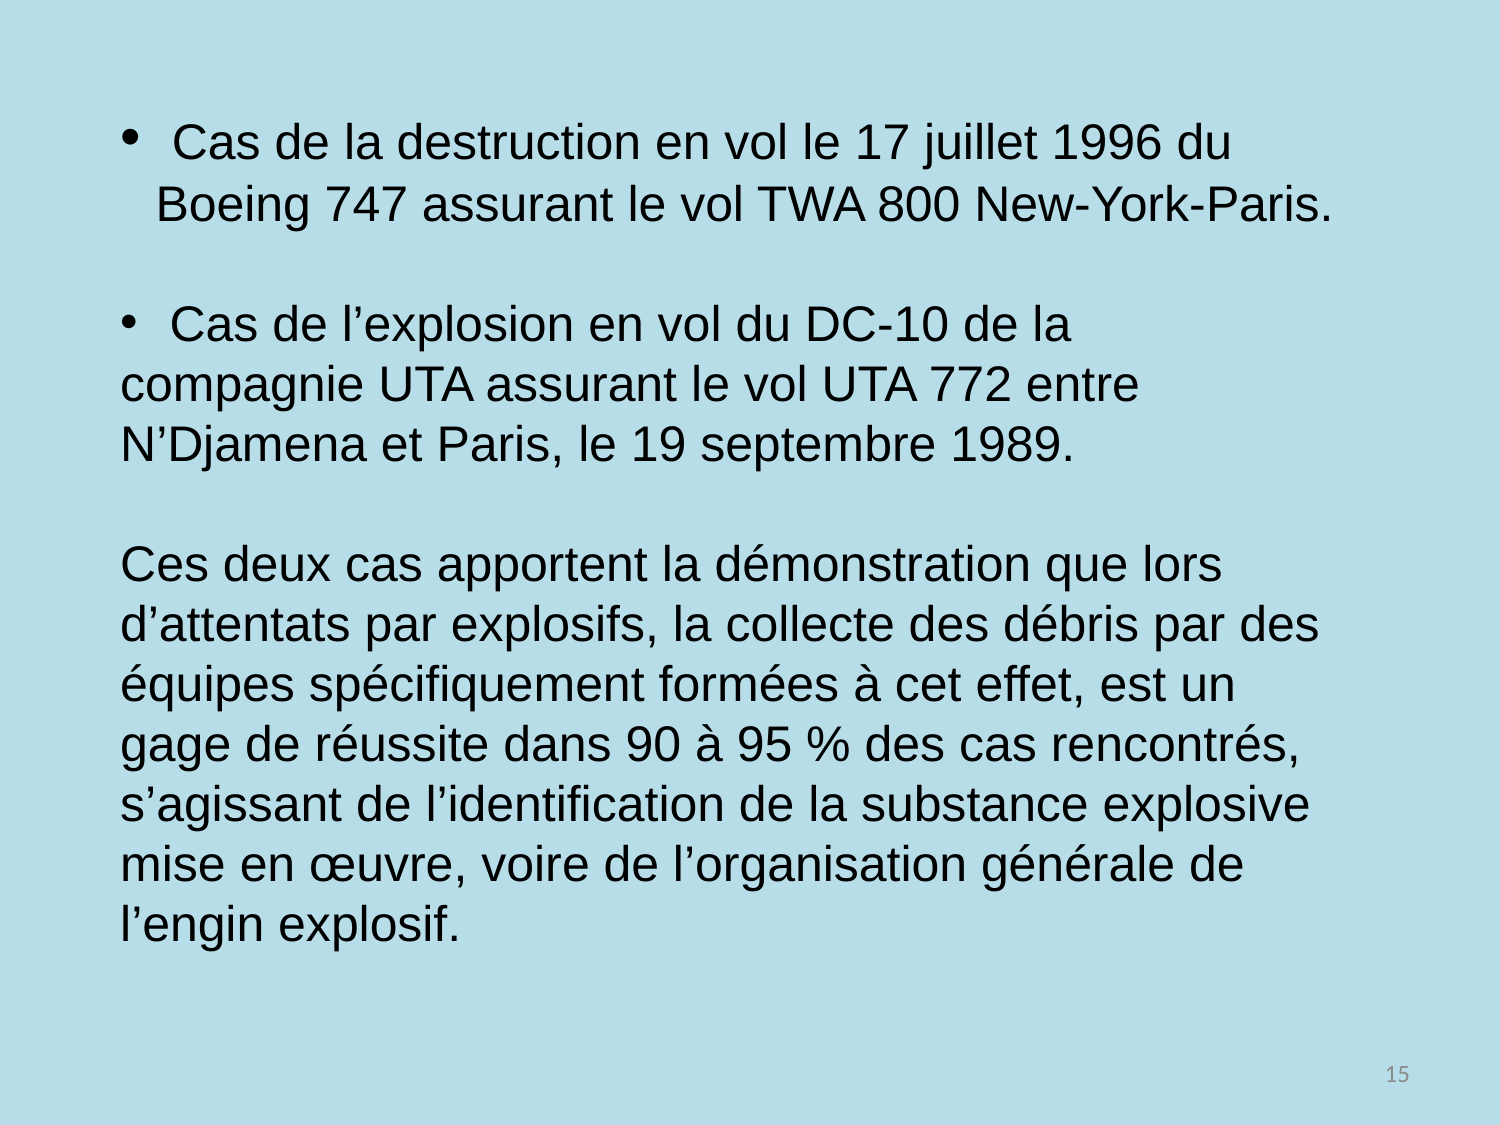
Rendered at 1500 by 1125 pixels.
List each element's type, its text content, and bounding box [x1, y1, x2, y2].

slide_number 15 [1074, 1042, 1425, 1103]
text_box Cas de la destruction en vol le 17 juillet 1996 du Boeing 747 assurant le vol TWA 800 New-York-Paris. Cas de l’explosion en vol du DC-10 de la compagnie UTA assurant le vol UTA 772 entre N’Djamena et Paris, le 19 septembre 1989. Ces deux cas apportent la démonstration que lors d’attentats par explosifs, la collecte des débris par des équipes spécifiquement formées à cet effet, est un gage de réussite dans 90 à 95 % des cas rencontrés, s’agissant de l’identification de la substance explosive mise en œuvre, voire de l’organisation générale de l’engin explosif. [105, 93, 1372, 959]
